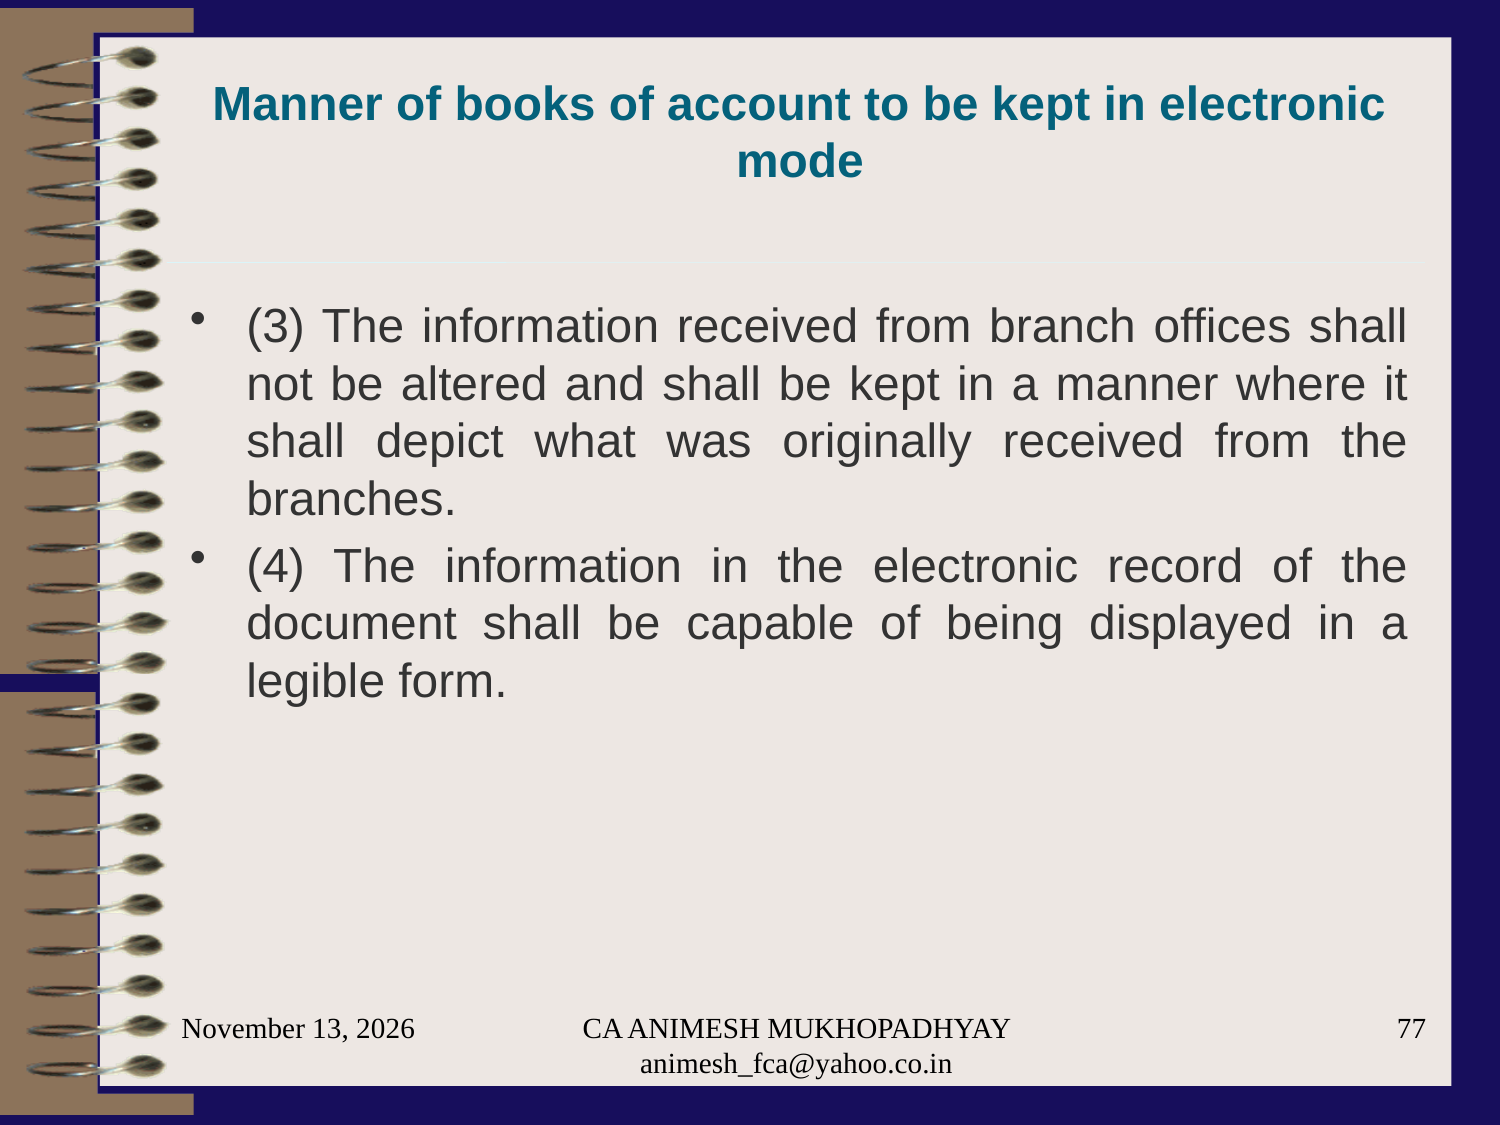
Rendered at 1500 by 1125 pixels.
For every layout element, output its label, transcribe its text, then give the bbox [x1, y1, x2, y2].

footer CA ANIMESH MUKHOPADHYAY animesh_fca@yahoo.co.in [566, 1001, 1042, 1078]
slide_number 77 [1128, 1001, 1442, 1078]
list (3) The information received from branch offices shall not be altered and shall be kept in a manner where it shall depict what was originally received from the branches. (4) The information in the electronic record of the document shall be capable of being displayed in a legible form. [174, 287, 1426, 963]
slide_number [166, 1001, 480, 1078]
picture [0, 692, 194, 1115]
title Manner of books of account to be kept in electronic mode [174, 62, 1426, 251]
picture [0, 8, 194, 674]
